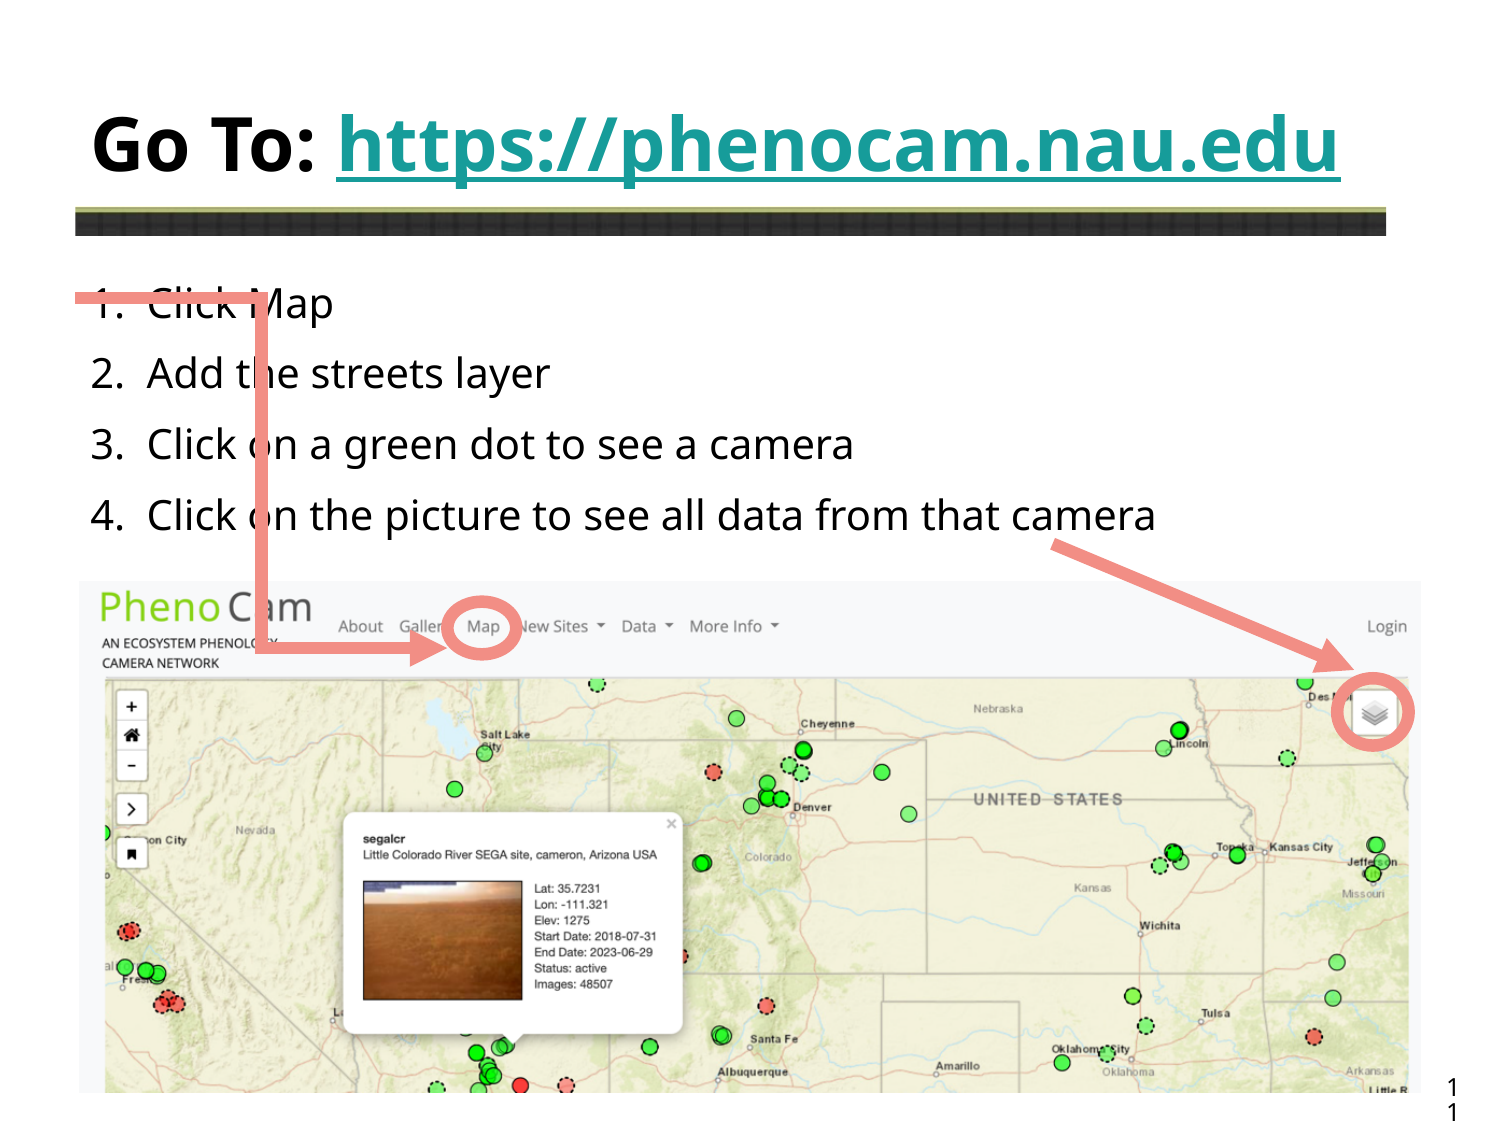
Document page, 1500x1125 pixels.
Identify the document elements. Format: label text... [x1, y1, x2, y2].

list Click Map Add the streets layer Click on a green dot to see a camera Click on the picture to see all data from that camera [75, 268, 1387, 563]
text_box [1052, 543, 1355, 670]
slide_number 11 [1431, 1058, 1484, 1119]
picture [79, 581, 1421, 1093]
title Go To: https://phenocam.nau.edu [75, 90, 1387, 268]
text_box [75, 298, 448, 649]
